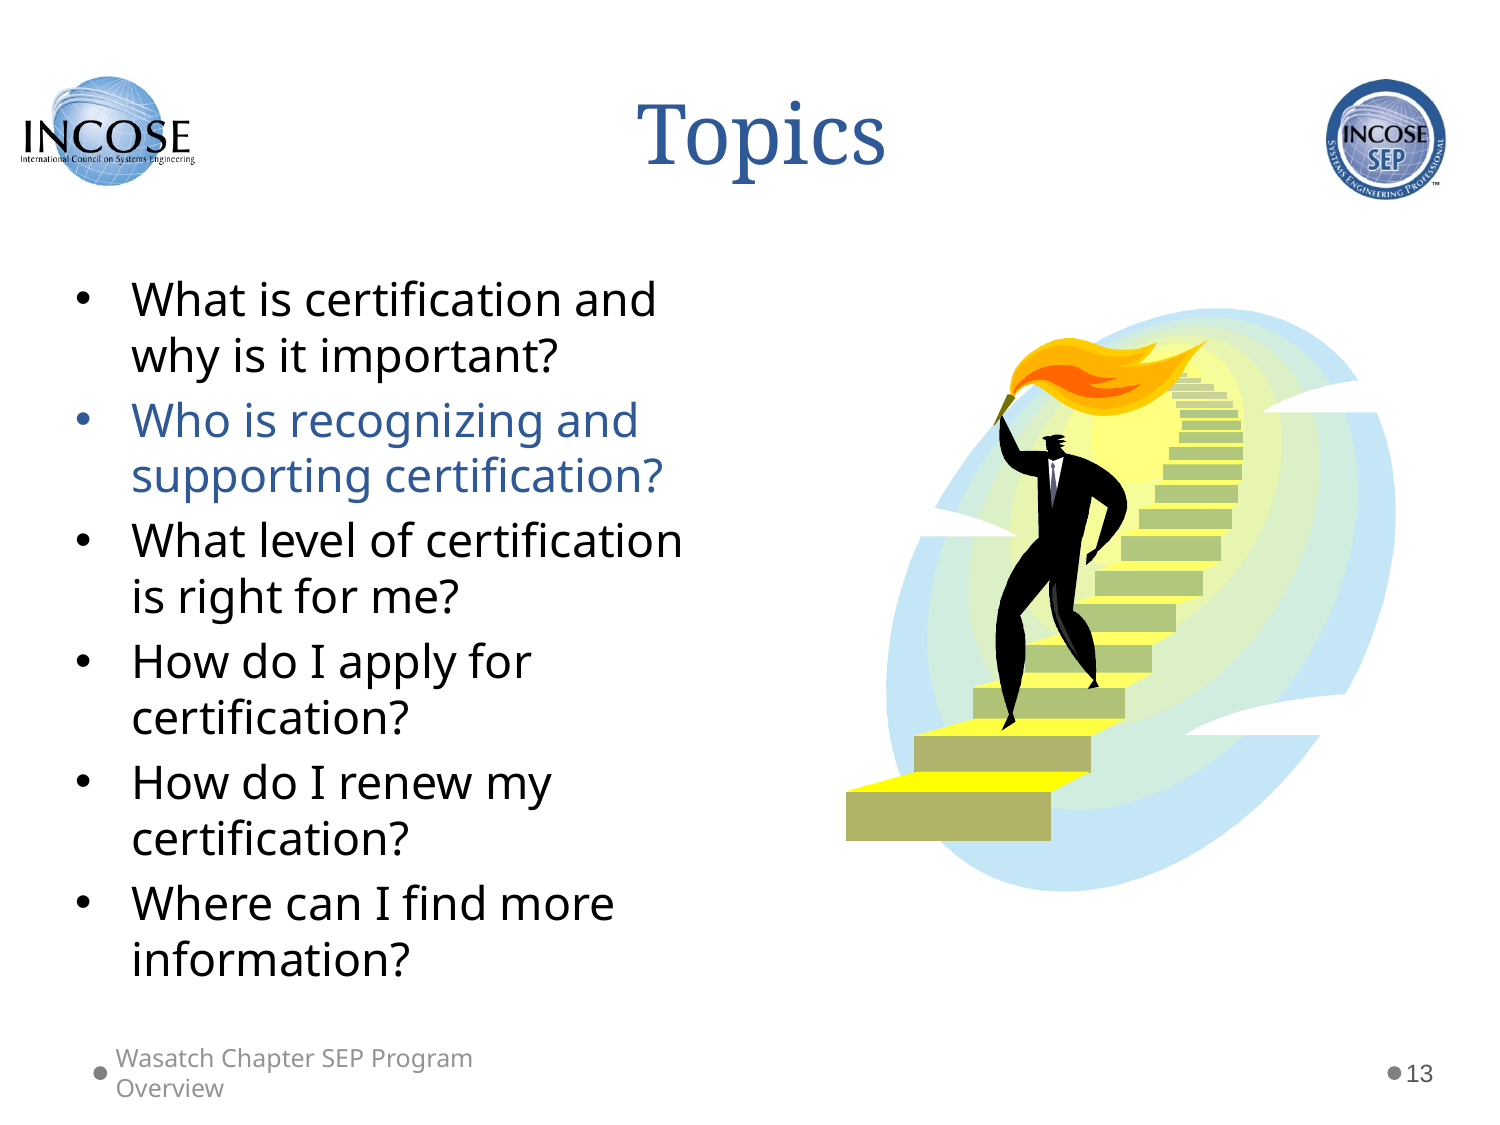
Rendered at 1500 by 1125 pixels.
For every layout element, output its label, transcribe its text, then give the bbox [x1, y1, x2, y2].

title Topics [200, 0, 1325, 263]
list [845, 299, 1405, 901]
picture [1325, 79, 1446, 200]
slide_number 13 [1401, 1042, 1494, 1103]
footer Wasatch Chapter SEP Program Overview [108, 1042, 576, 1103]
list What is certification and why is it important? Who is recognizing and supporting certification? What level of certification is right for me? How do I apply for certification? How do I renew my certification? Where can I find more information? [60, 262, 723, 1005]
picture [17, 74, 198, 188]
